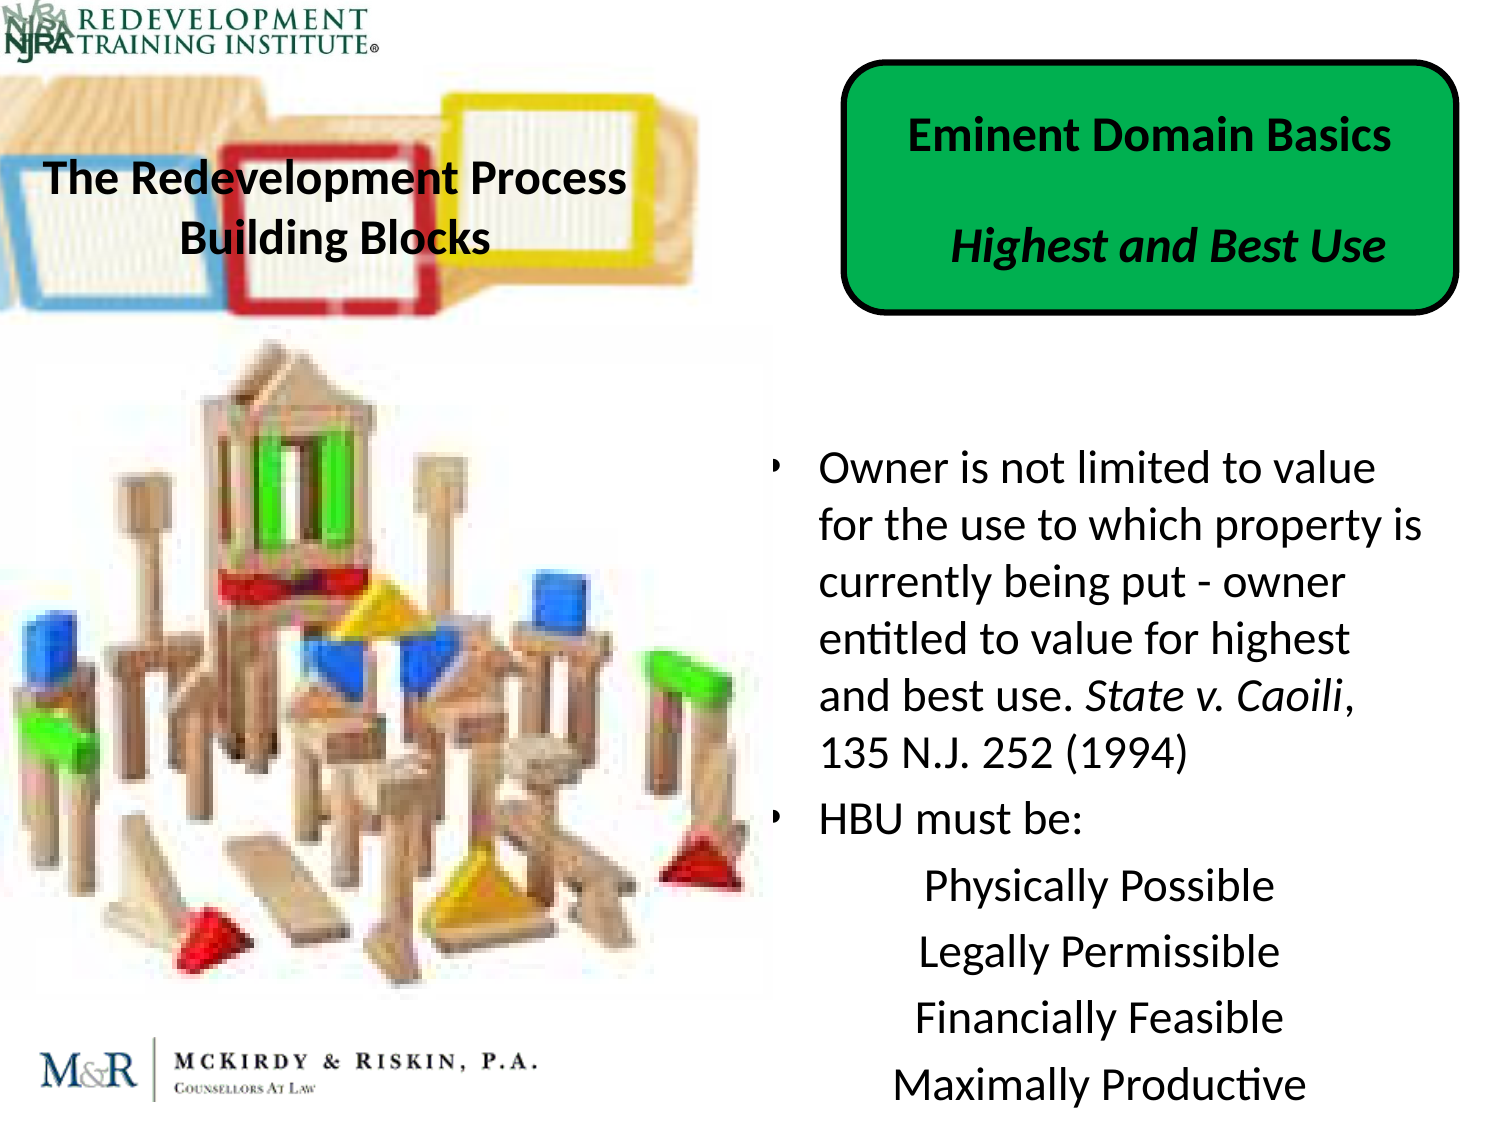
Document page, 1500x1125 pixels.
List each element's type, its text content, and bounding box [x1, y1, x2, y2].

text_box The Redevelopment Process Building Blocks [528, 137, 643, 273]
text_box Eminent Domain Basics [875, 87, 1425, 175]
text_box The Redevelopment Process Building Blocks [27, 137, 255, 273]
picture [0, 0, 783, 1001]
title Highest and Best Use [875, 200, 1463, 286]
list Owner is not limited to value for the use to which property is currently being put - owner entitled to value for highest and best use. State v. Caoili, 135 N.J. 252 (1994) HBU must be: Physically Possible Legally Permissible Financially Feasible Maximally Productive [750, 362, 1450, 1125]
text_box [841, 60, 1459, 315]
picture [24, 1037, 560, 1102]
